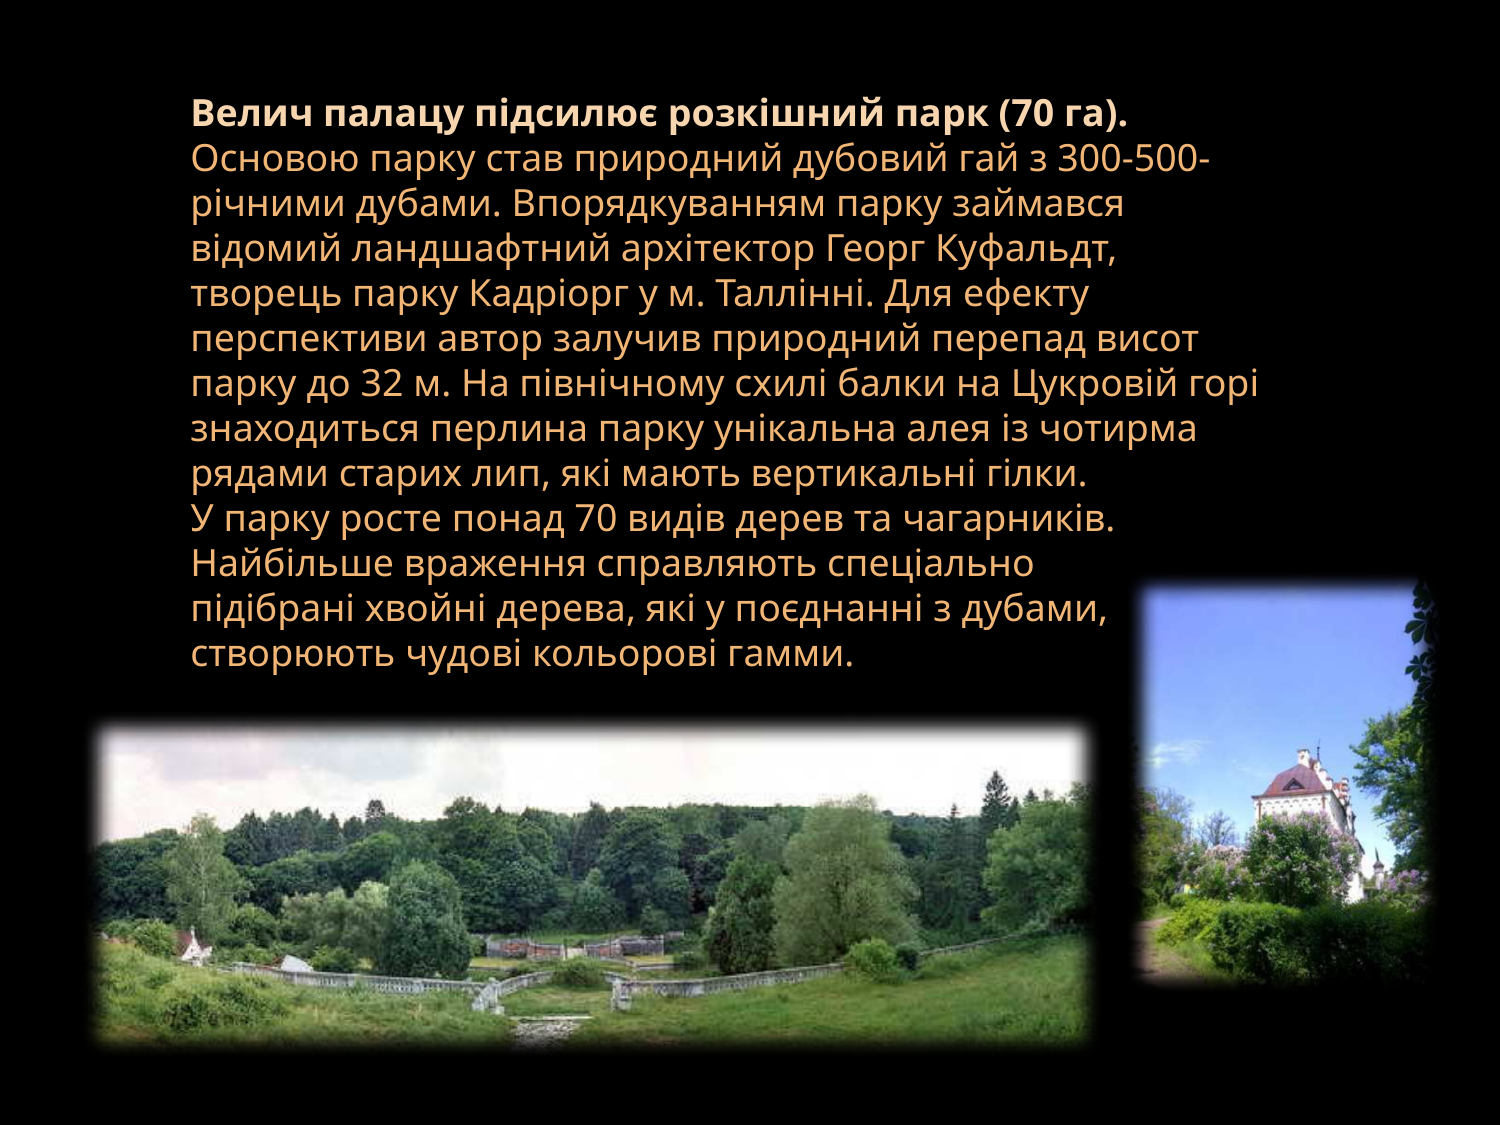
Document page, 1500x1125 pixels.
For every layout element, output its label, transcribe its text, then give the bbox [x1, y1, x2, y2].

picture [82, 710, 1102, 1057]
text_box Велич палацу підсилює розкішний парк (70 га). Основою парку став природний дубовий гай з 300-500-річними дубами. Впорядкуванням парку займався відомий ландшафтний архітектор Георг Куфальдт, творець парку Кадріорг у м. Таллінні. Для ефекту перспективи автор залучив природний перепад висот парку до 32 м. На північному схилі балки на Цукровій горі знаходиться перлина парку унікальна алея із чотирма рядами старих лип, які мають вертикальні гілки. У парку росте понад 70 видів дерев та чагарників. Найбільше враження справляють спеціально підібрані хвойні дерева, які у поєднанні з дубами, створюють чудові кольорові гамми. [175, 81, 1278, 682]
picture [1124, 570, 1443, 995]
